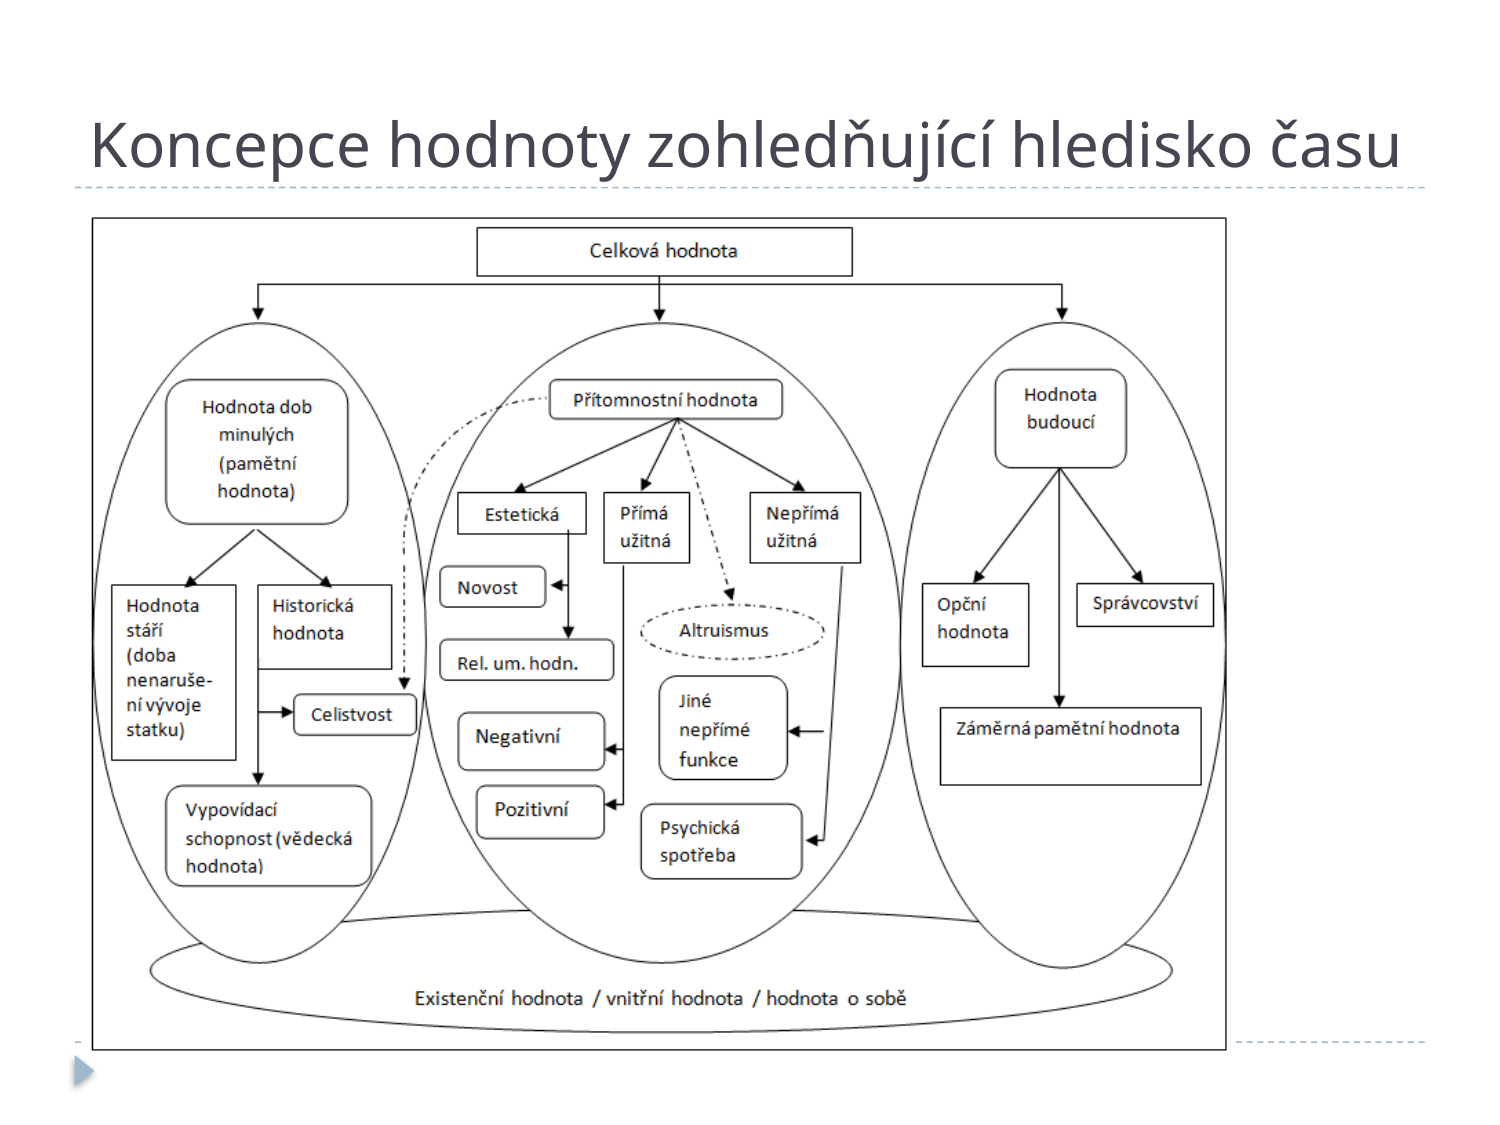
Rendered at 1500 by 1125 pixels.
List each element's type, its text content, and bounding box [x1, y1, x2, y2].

title Koncepce hodnoty zohledňující hledisko času [75, 24, 1425, 188]
picture [84, 211, 1235, 1059]
